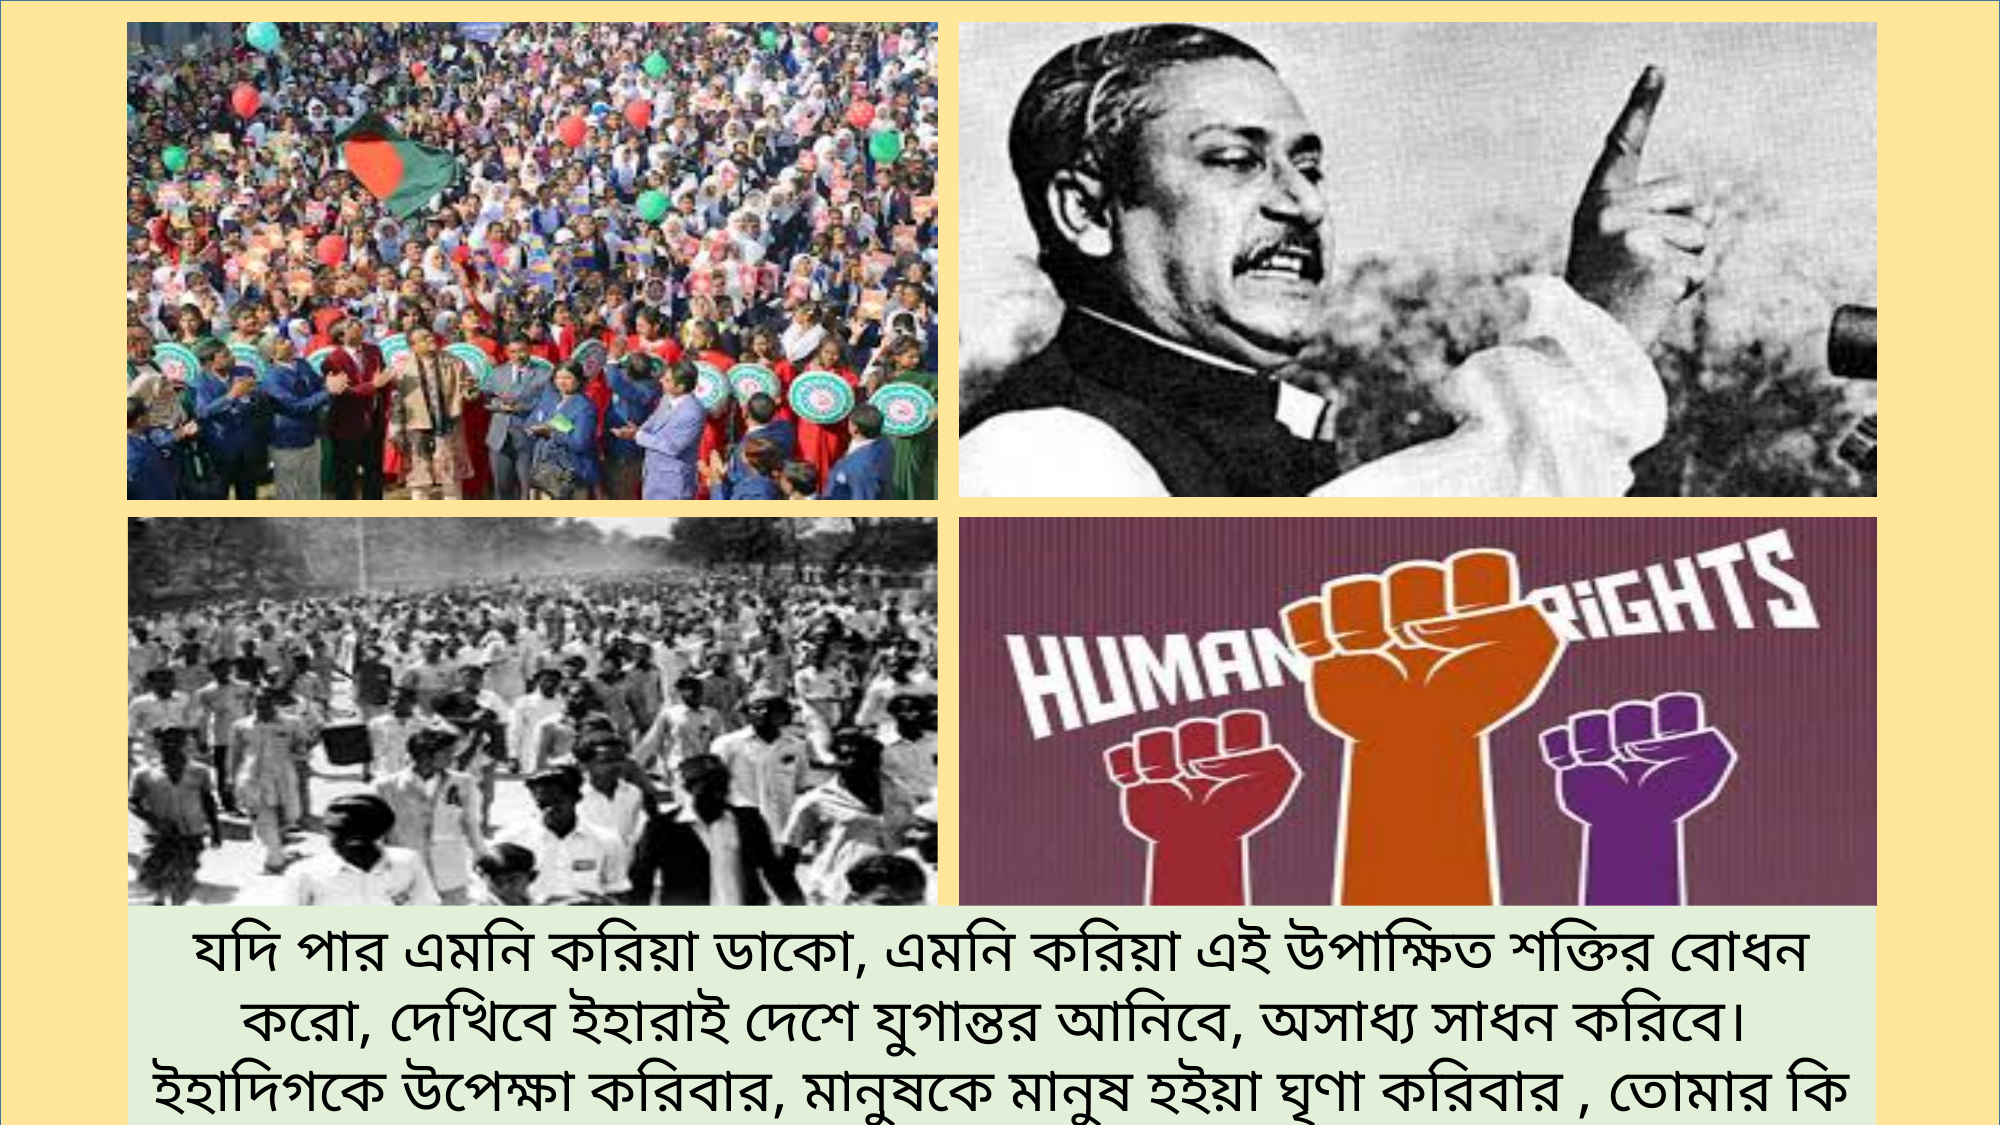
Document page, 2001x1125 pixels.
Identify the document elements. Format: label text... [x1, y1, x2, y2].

picture [127, 517, 938, 907]
text_box যদি পার এমনি করিয়া ডাকো, এমনি করিয়া এই উপাক্ষিত শক্তির বোধন করো, দেখিবে ইহারাই দেশে যুগান্তর আনিবে, অসাধ্য সাধন করিবে। ইহাদিগকে উপেক্ষা করিবার, মানুষকে মানুষ হইয়া ঘৃণা করিবার , তোমার কি অধিকার আছে? [127, 905, 1877, 1125]
text_box [0, 0, 2000, 1125]
picture [127, 22, 938, 500]
picture [959, 22, 1877, 497]
picture [959, 517, 1877, 906]
